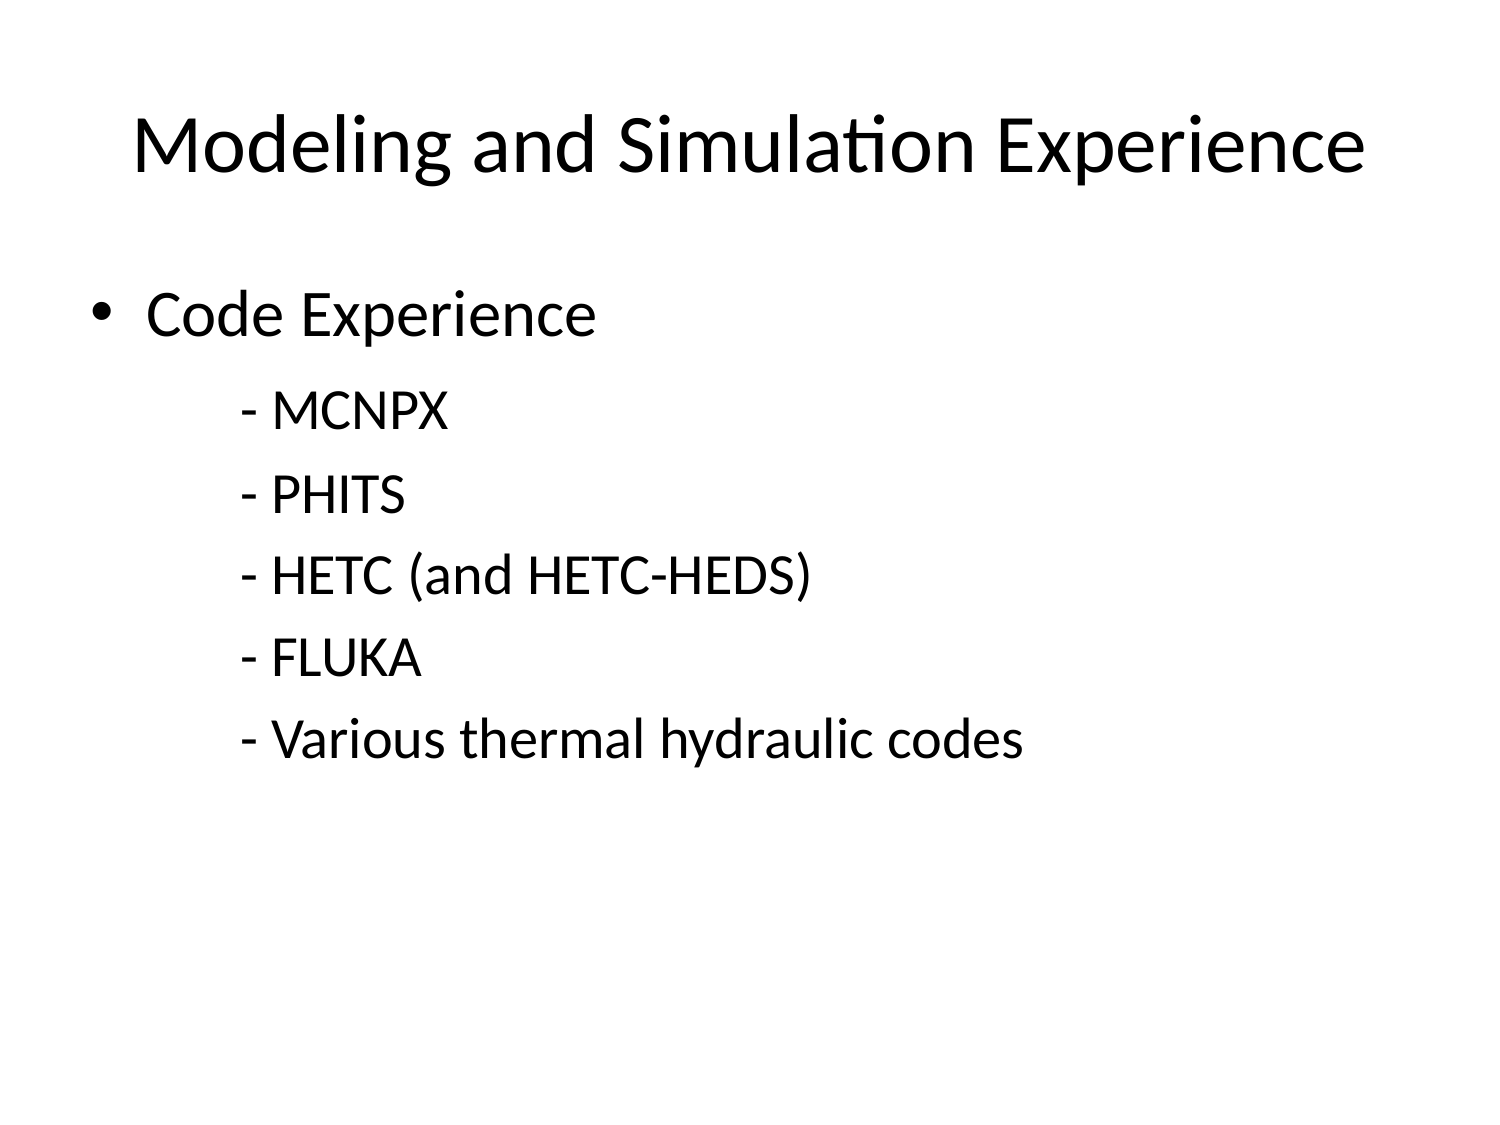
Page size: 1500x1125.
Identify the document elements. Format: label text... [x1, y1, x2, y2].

list Code Experience - MCNPX - PHITS - HETC (and HETC-HEDS) - FLUKA - Various thermal hydraulic codes [74, 262, 1426, 1006]
title Modeling and Simulation Experience [74, 44, 1426, 233]
